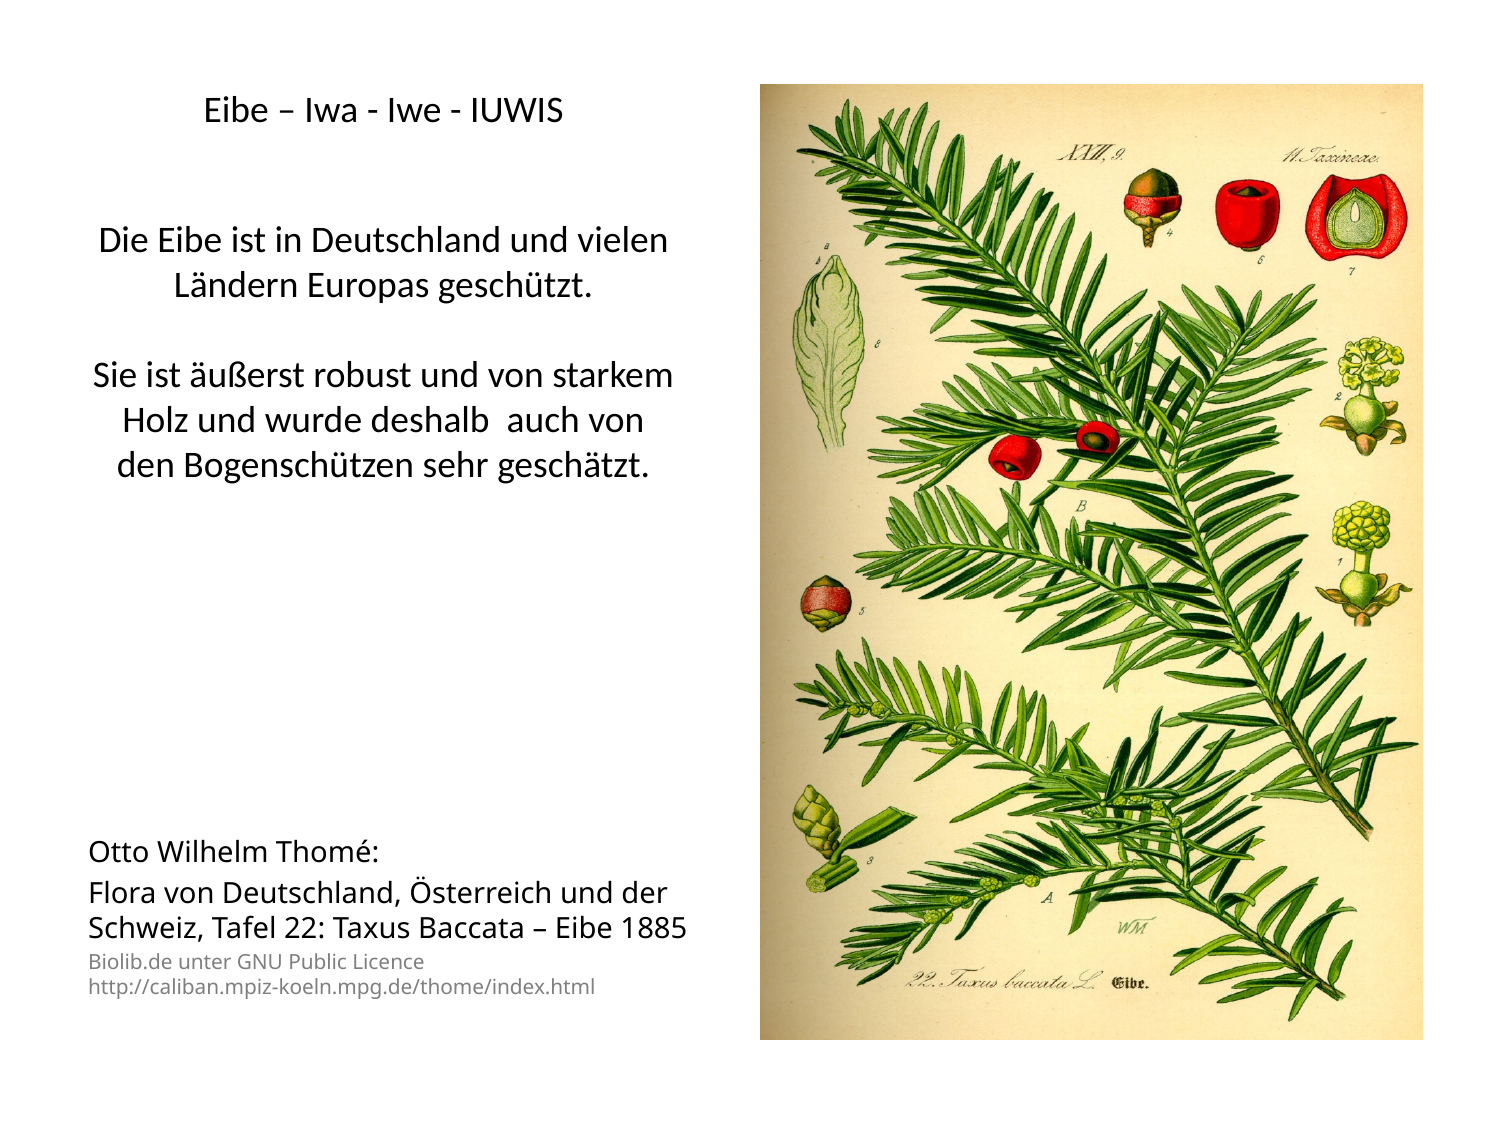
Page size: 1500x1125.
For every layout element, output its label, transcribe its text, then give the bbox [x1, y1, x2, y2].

text_box Eibe – Iwa - Iwe - IUWIS [76, 78, 691, 138]
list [758, 84, 1426, 1041]
text_box Die Eibe ist in Deutschland und vielen Ländern Europas geschützt. Sie ist äußerst robust und von starkem Holz und wurde deshalb auch von den Bogenschützen sehr geschätzt. [76, 208, 691, 493]
text_box Otto Wilhelm Thomé: Flora von Deutschland, Österreich und der Schweiz, Tafel 22: Taxus Baccata – Eibe 1885 Biolib.de unter GNU Public Licence http://caliban.mpiz-koeln.mpg.de/thome/index.html [73, 826, 753, 1040]
